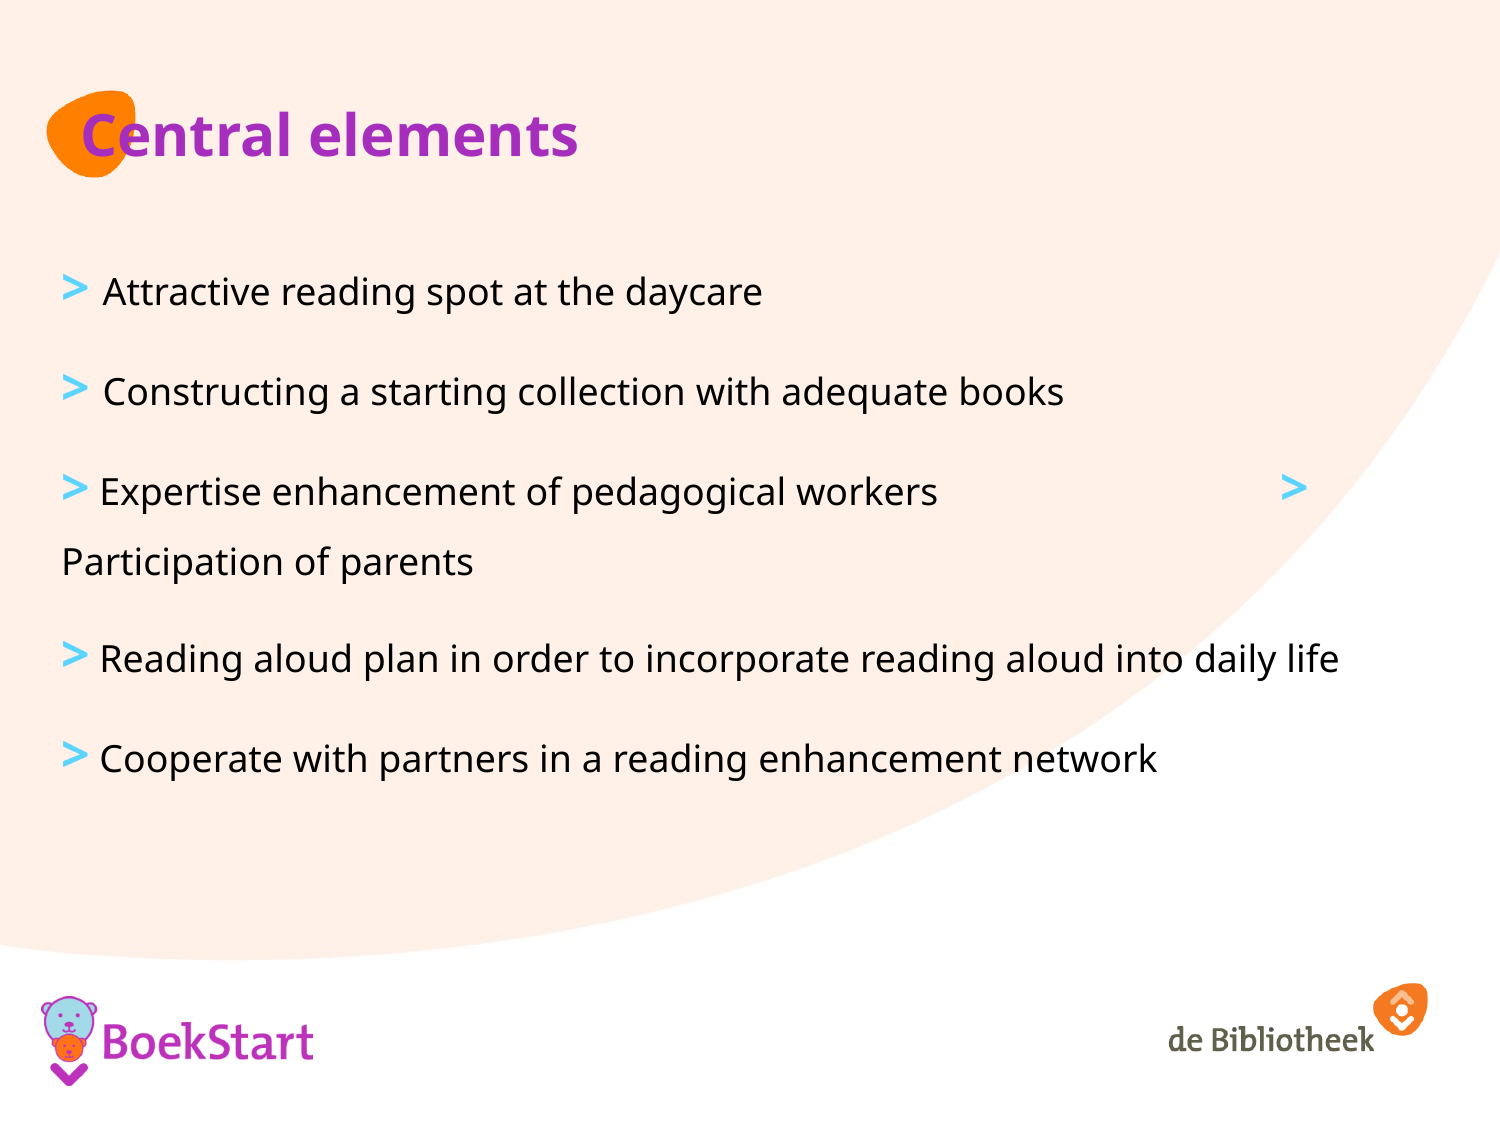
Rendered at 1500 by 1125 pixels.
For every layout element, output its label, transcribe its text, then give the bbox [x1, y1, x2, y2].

list > Attractive reading spot at the daycare > Constructing a starting collection with adequate books > Expertise enhancement of pedagogical workers > Participation of parents > Reading aloud plan in order to incorporate reading aloud into daily life > Cooperate with partners in a reading enhancement network [46, 217, 1472, 961]
picture [0, 0, 1500, 1125]
title Central elements [64, 74, 1341, 193]
